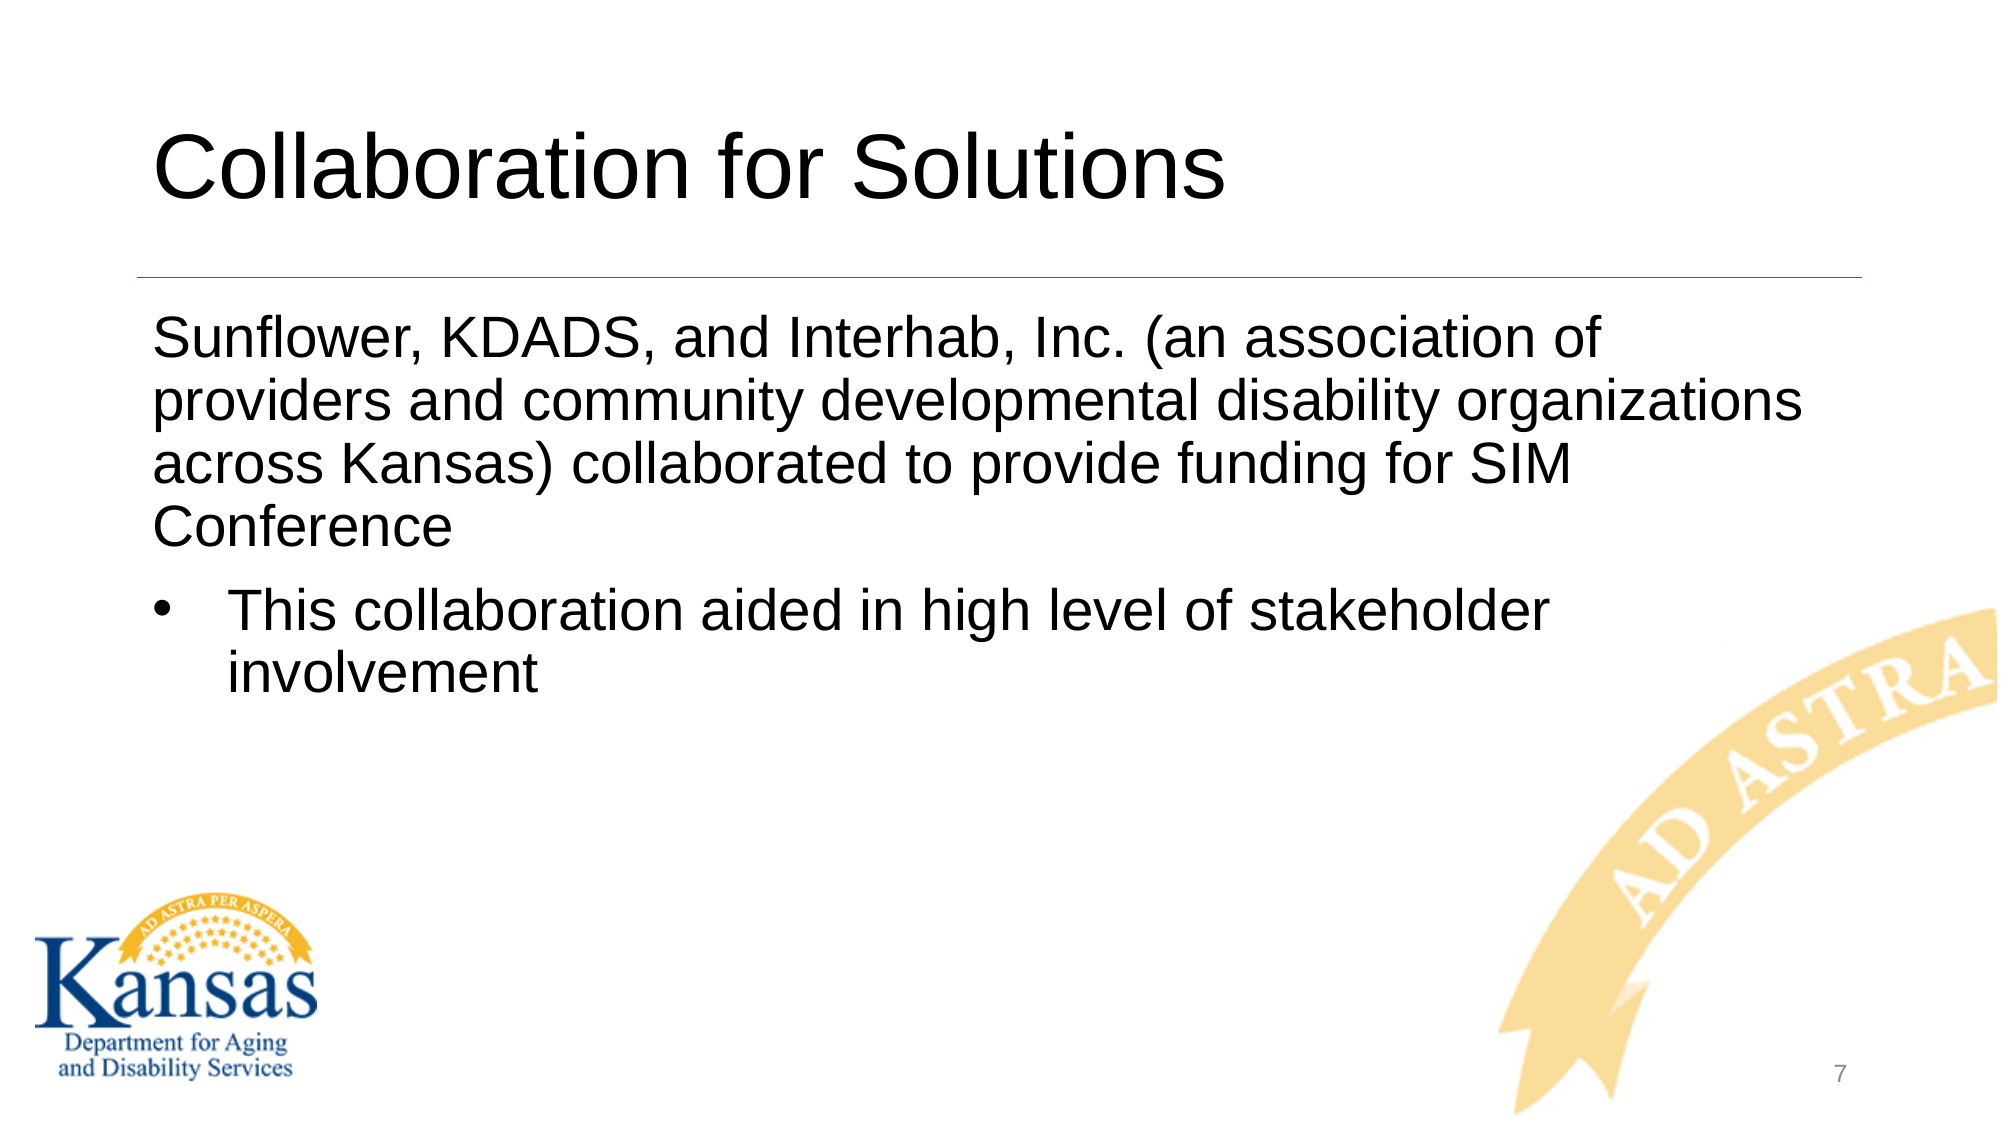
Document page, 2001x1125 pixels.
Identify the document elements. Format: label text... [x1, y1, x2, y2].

picture [1418, 529, 1998, 1119]
picture [35, 843, 317, 1125]
list Sunflower, KDADS, and Interhab, Inc. (an association of providers and community developmental disability organizations across Kansas) collaborated to provide funding for SIM Conference This collaboration aided in high level of stakeholder involvement [137, 299, 1863, 1014]
title Collaboration for Solutions [137, 59, 1863, 278]
slide_number 7 [1412, 1042, 1863, 1103]
